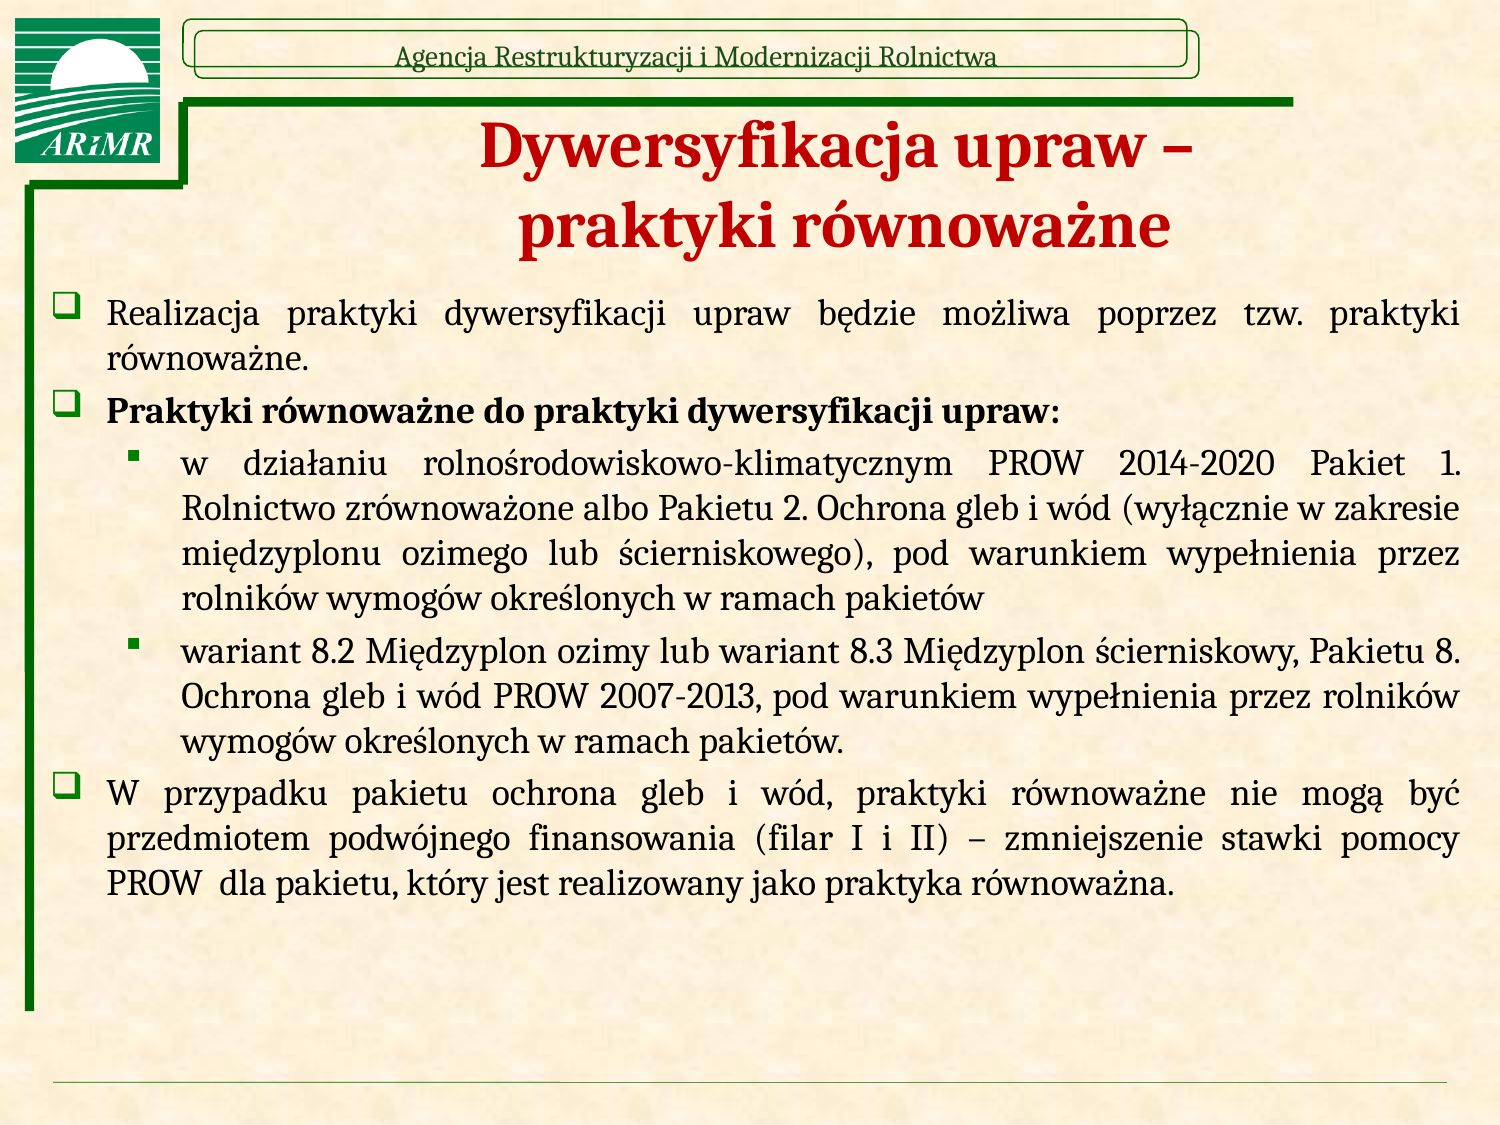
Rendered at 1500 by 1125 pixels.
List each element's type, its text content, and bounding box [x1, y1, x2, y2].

picture [0, 0, 1500, 1125]
text_box Dywersyfikacja upraw – praktyki równoważne [175, 93, 1500, 268]
text_box Realizacja praktyki dywersyfikacji upraw będzie możliwa poprzez tzw. praktyki równoważne. Praktyki równoważne do praktyki dywersyfikacji upraw: w działaniu rolnośrodowiskowo-klimatycznym PROW 2014-2020 Pakiet 1. Rolnictwo zrównoważone albo Pakietu 2. Ochrona gleb i wód (wyłącznie w zakresie międzyplonu ozimego lub ścierniskowego), pod warunkiem wypełnienia przez rolników wymogów określonych w ramach pakietów wariant 8.2 Międzyplon ozimy lub wariant 8.3 Międzyplon ścierniskowy, Pakietu 8. Ochrona gleb i wód PROW 2007-2013, pod warunkiem wypełnienia przez rolników wymogów określonych w ramach pakietów. W przypadku pakietu ochrona gleb i wód, praktyki równoważne nie mogą być przedmiotem podwójnego finansowania (filar I i II) – zmniejszenie stawki pomocy PROW dla pakietu, który jest realizowany jako praktyka równoważna. [35, 175, 1477, 1071]
